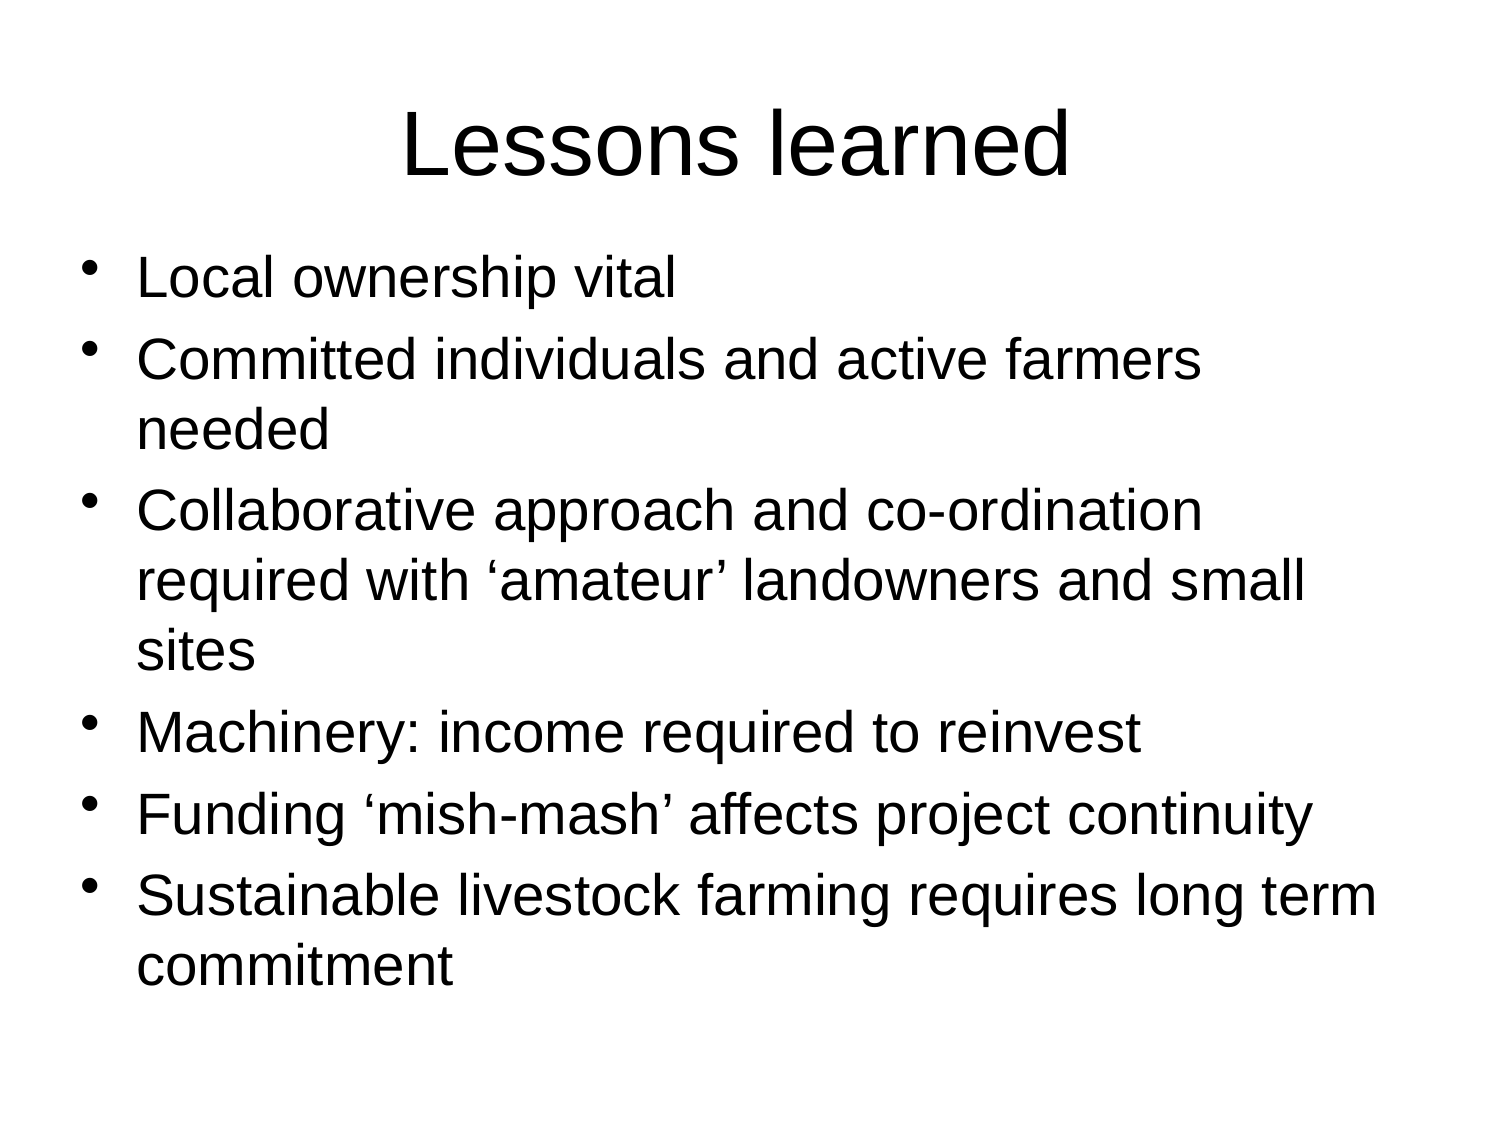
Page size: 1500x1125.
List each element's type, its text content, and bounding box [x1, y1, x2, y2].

title Lessons learned [74, 44, 1426, 233]
list Local ownership vital Committed individuals and active farmers needed Collaborative approach and co-ordination required with ‘amateur’ landowners and small sites Machinery: income required to reinvest Funding ‘mish-mash’ affects project continuity Sustainable livestock farming requires long term commitment [64, 231, 1416, 1006]
